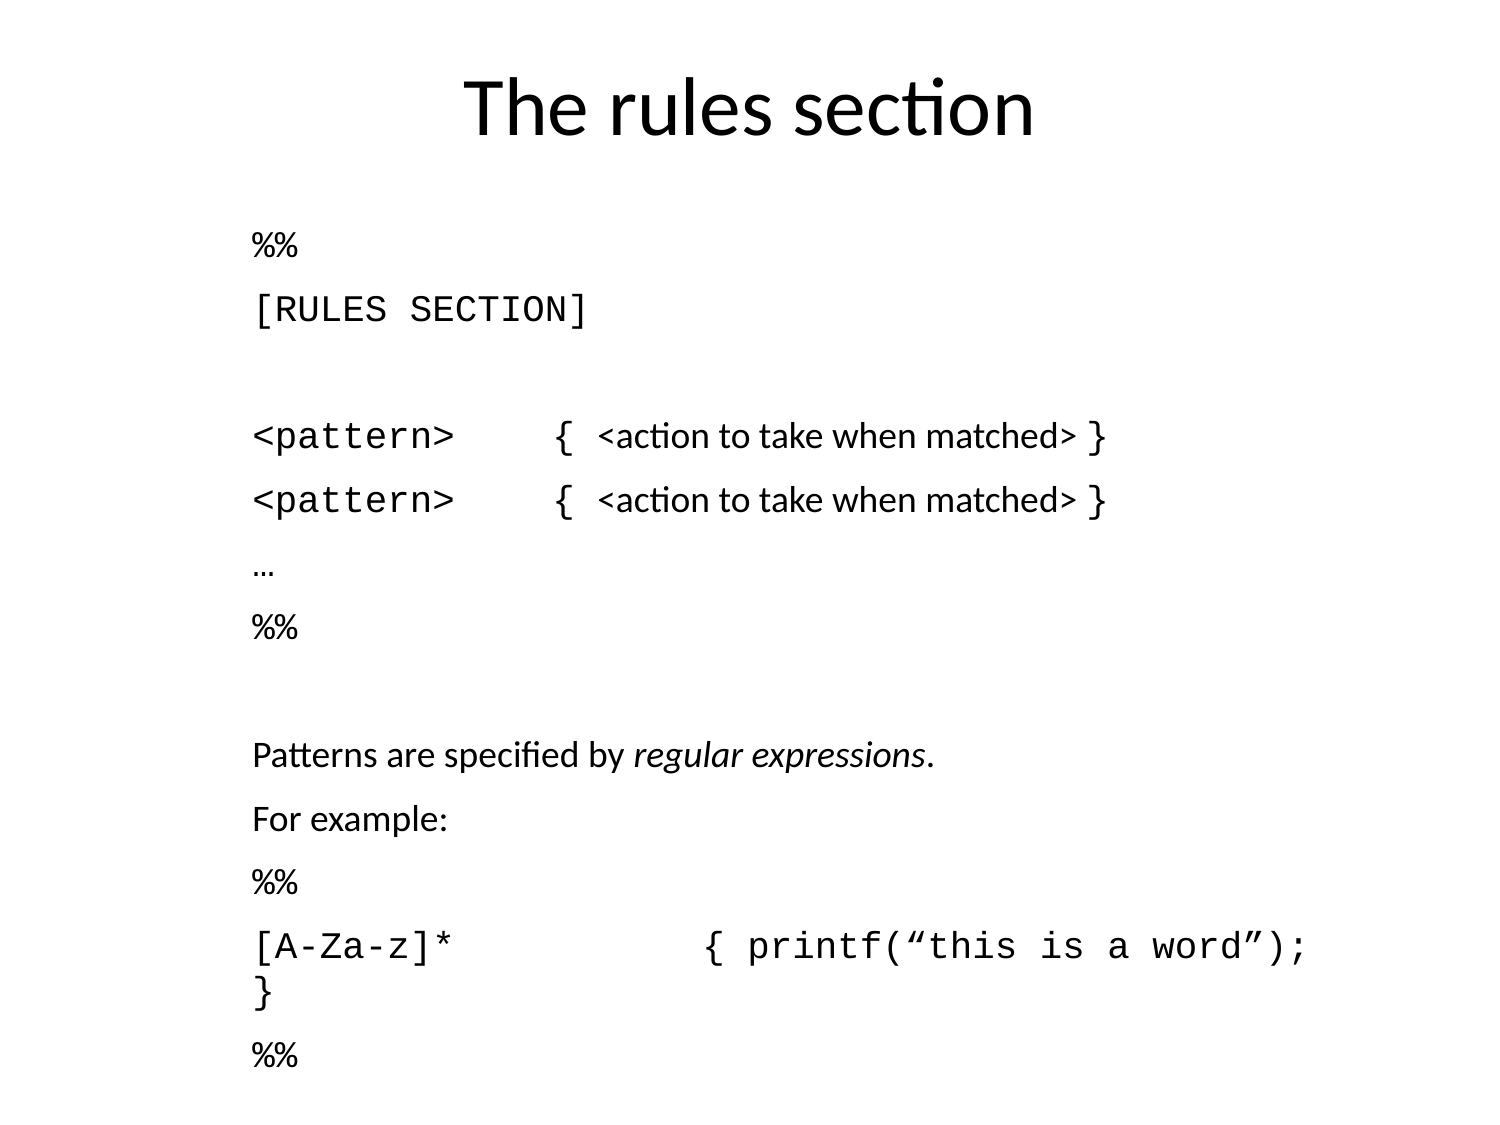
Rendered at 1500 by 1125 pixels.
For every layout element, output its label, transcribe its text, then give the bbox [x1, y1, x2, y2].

text_box %% [RULES SECTION] <pattern> { <action to take when matched> } <pattern> { <action to take when matched> } … %% Patterns are specified by regular expressions. For example: %% [A-Za-z]* { printf(“this is a word”); } %% [237, 212, 1325, 1083]
title The rules section [75, 29, 1425, 175]
